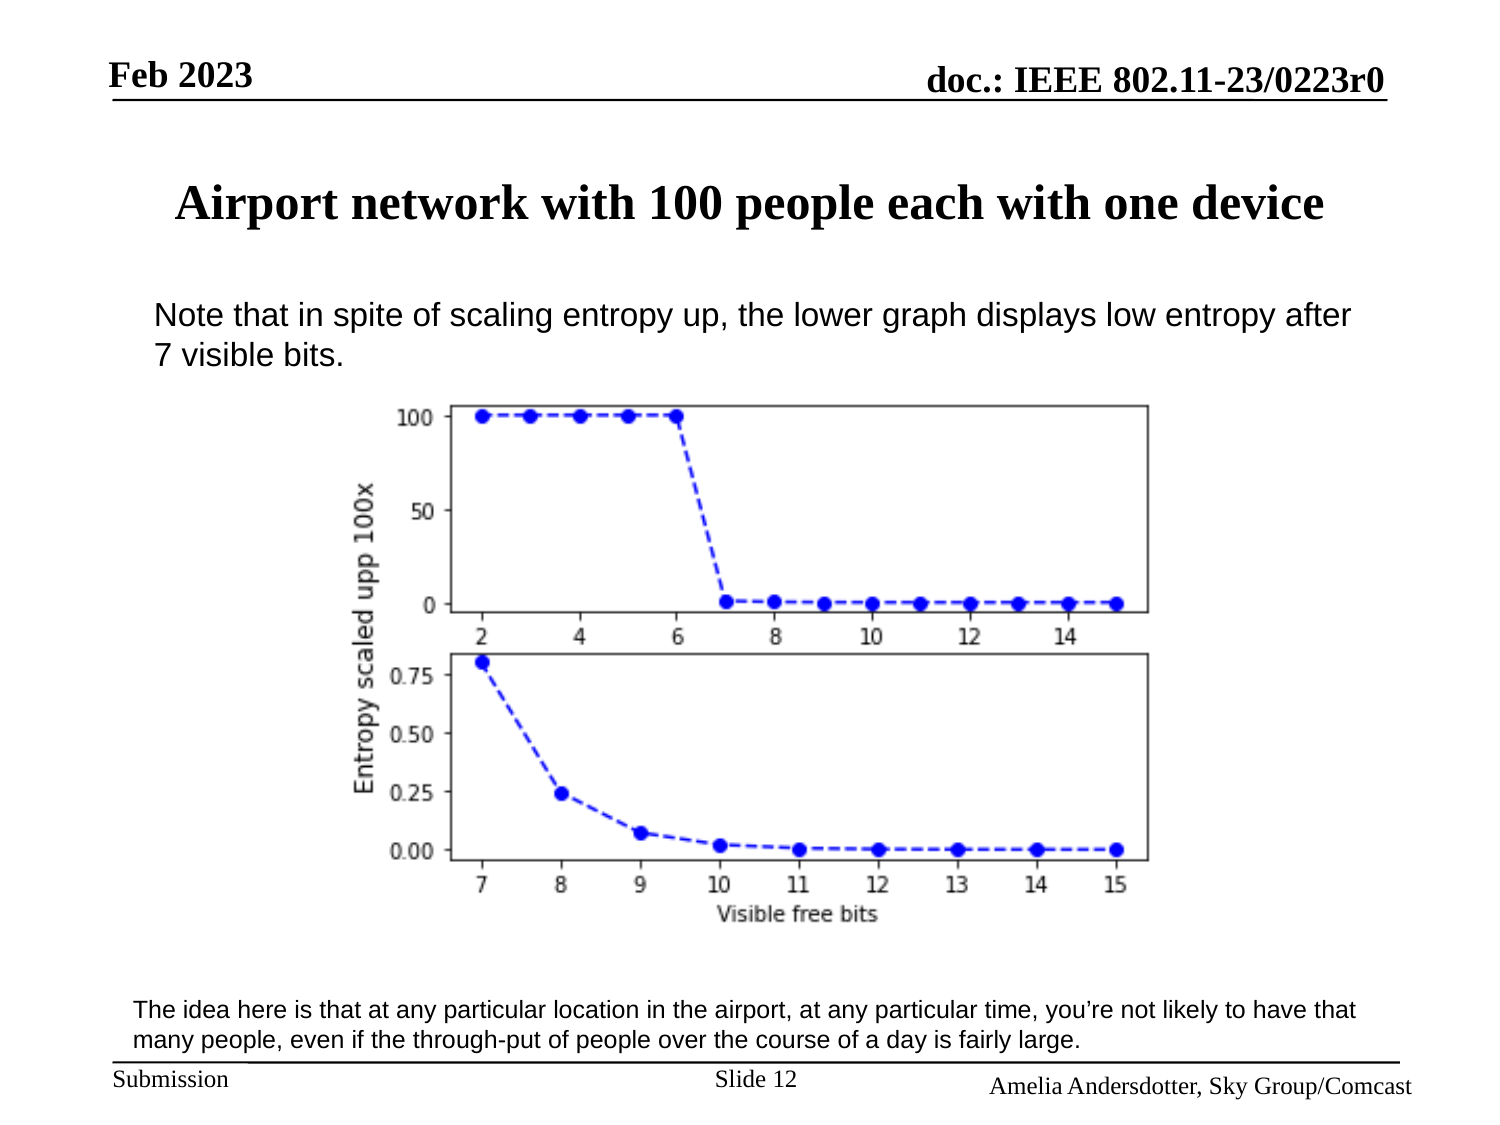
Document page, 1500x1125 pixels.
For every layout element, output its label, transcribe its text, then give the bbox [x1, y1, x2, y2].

text_box Note that in spite of scaling entropy up, the lower graph displays low entropy after 7 visible bits. [139, 286, 1388, 443]
picture [340, 393, 1162, 939]
title Airport network with 100 people each with one device [112, 112, 1388, 288]
slide_number Slide <number> [712, 1061, 800, 1093]
text_box The idea here is that at any particular location in the airport, at any particular time, you’re not likely to have that many people, even if the through-put of people over the course of a day is fairly large. [118, 986, 1418, 1057]
text_box Amelia Andersdotter, Sky Group/Comcast [974, 1062, 1428, 1107]
